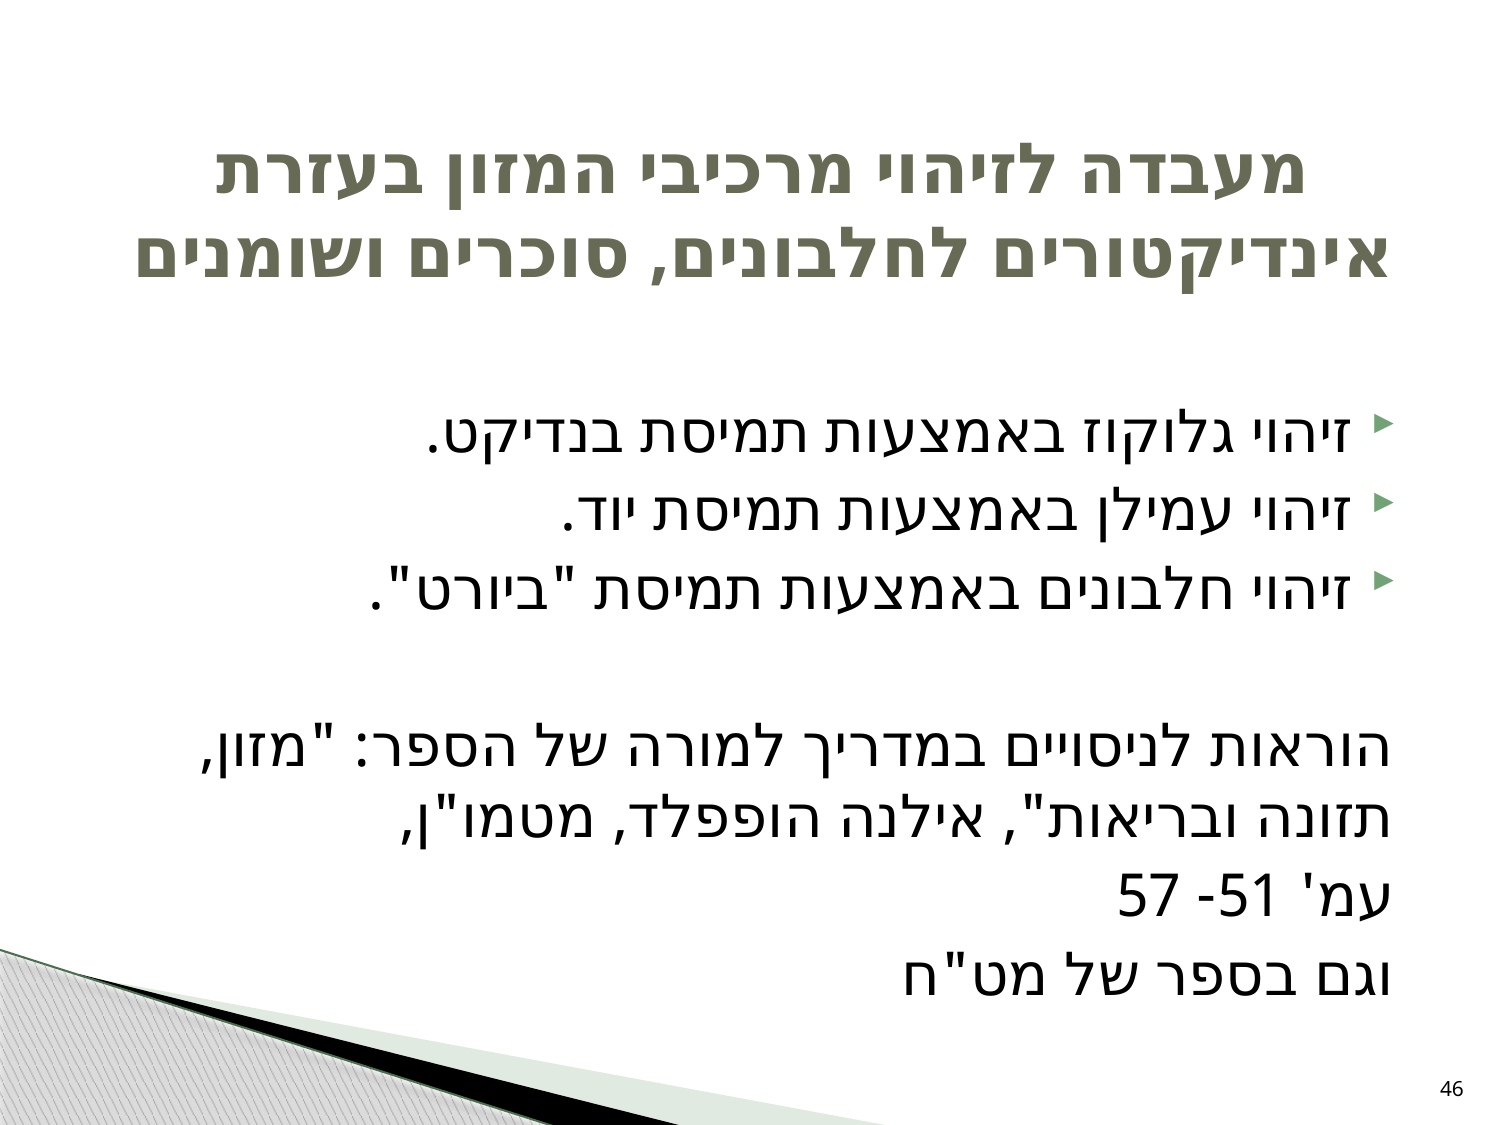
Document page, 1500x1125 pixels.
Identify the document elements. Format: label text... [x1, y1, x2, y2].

list זיהוי גלוקוז באמצעות תמיסת בנדיקט. זיהוי עמילן באמצעות תמיסת יוד. זיהוי חלבונים באמצעות תמיסת "ביורט". הוראות לניסויים במדריך למורה של הספר: "מזון, תזונה ובריאות", אילנה הופפלד, מטמו"ן, עמ' 51- 57 וגם בספר של מט"ח [76, 385, 1427, 1021]
title מעבדה לזיהוי מרכיבי המזון בעזרת אינדיקטורים לחלבונים, סוכרים ושומנים [88, 113, 1439, 302]
slide_number 46 [1418, 1051, 1479, 1112]
